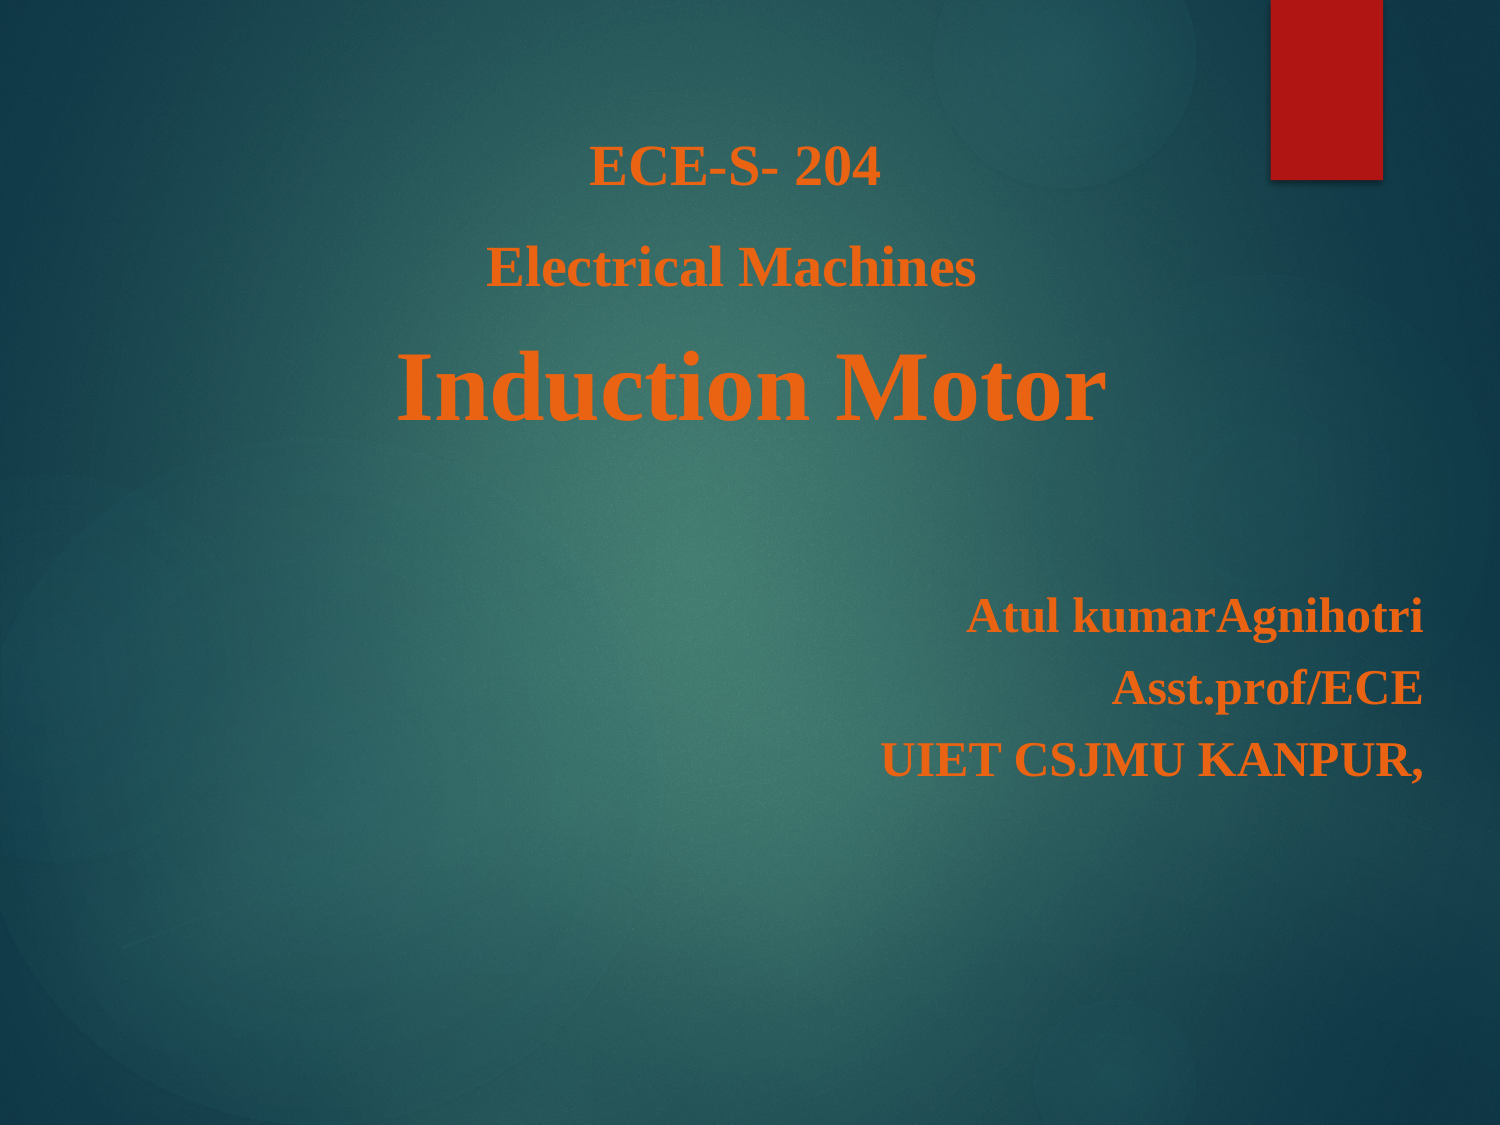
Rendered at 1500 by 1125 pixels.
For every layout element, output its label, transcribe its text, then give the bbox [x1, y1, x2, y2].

text_box Electrical Machines Induction Motor Atul kumarAgnihotri Asst.prof/ECE UIET CSJMU KANPUR, [312, 212, 1425, 787]
title ECE-S- 204 [587, 125, 888, 212]
